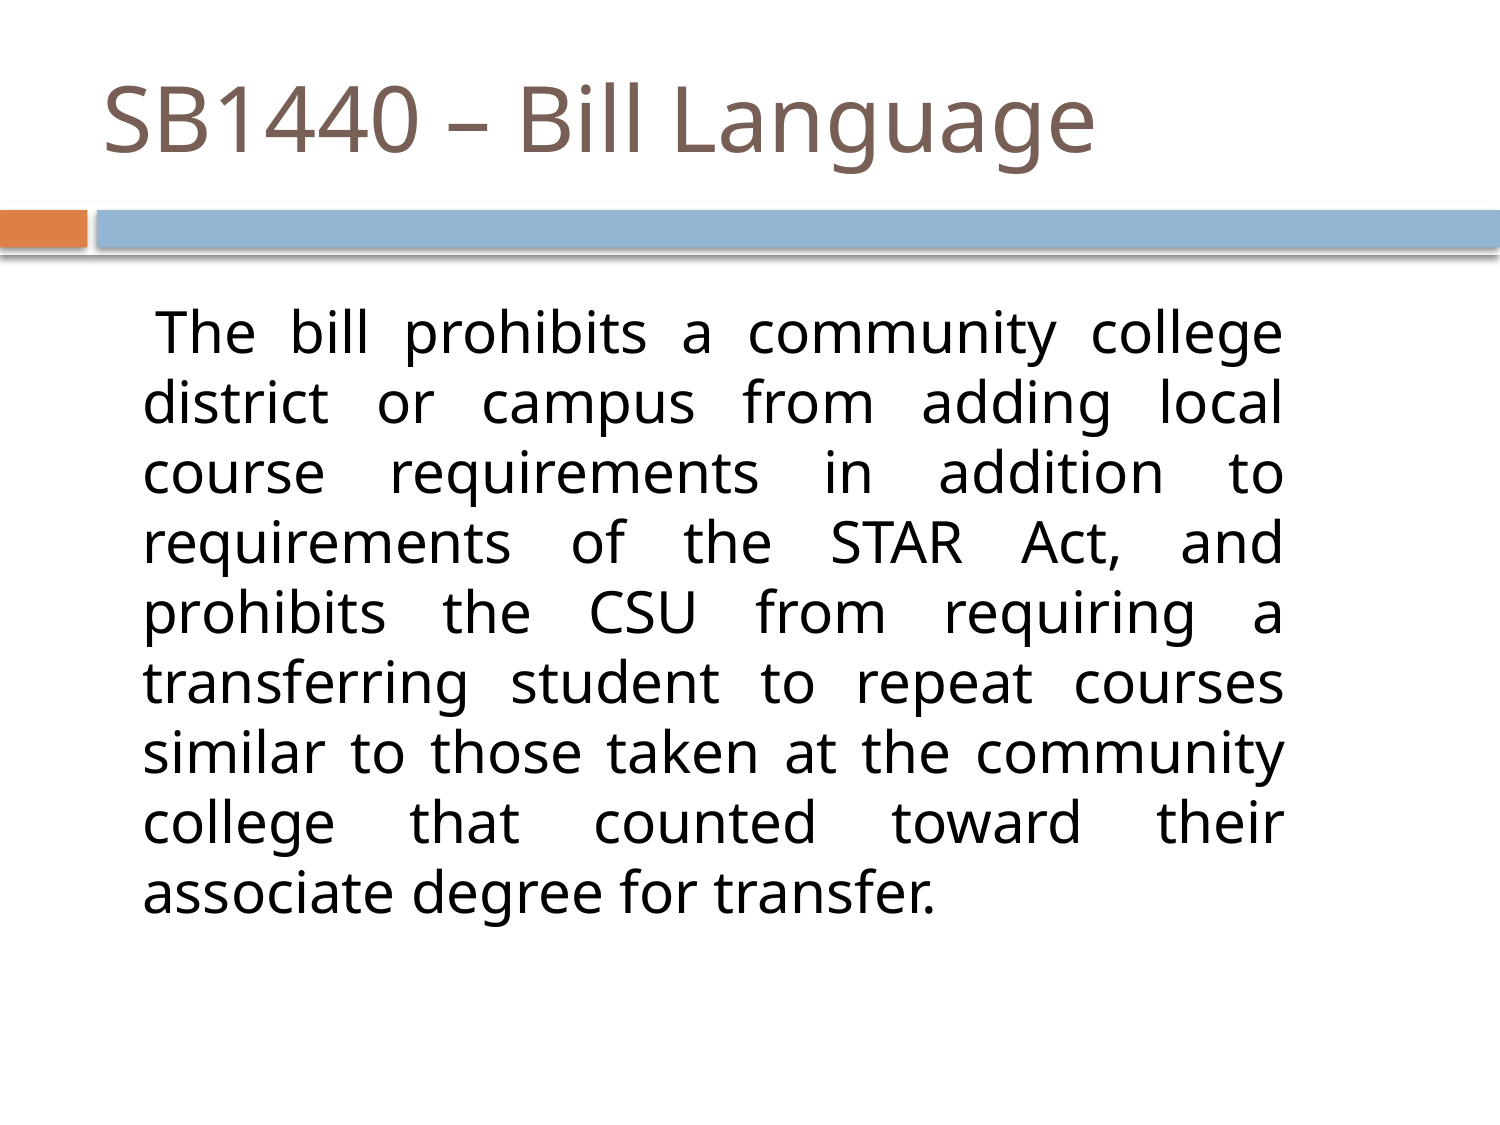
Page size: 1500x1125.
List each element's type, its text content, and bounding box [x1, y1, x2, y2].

title SB1440 – Bill Language [87, 44, 1425, 188]
list The bill prohibits a community college district or campus from adding local course requirements in addition to requirements of the STAR Act, and prohibits the CSU from requiring a transferring student to repeat courses similar to those taken at the community college that counted toward their associate degree for transfer. [75, 287, 1300, 1075]
